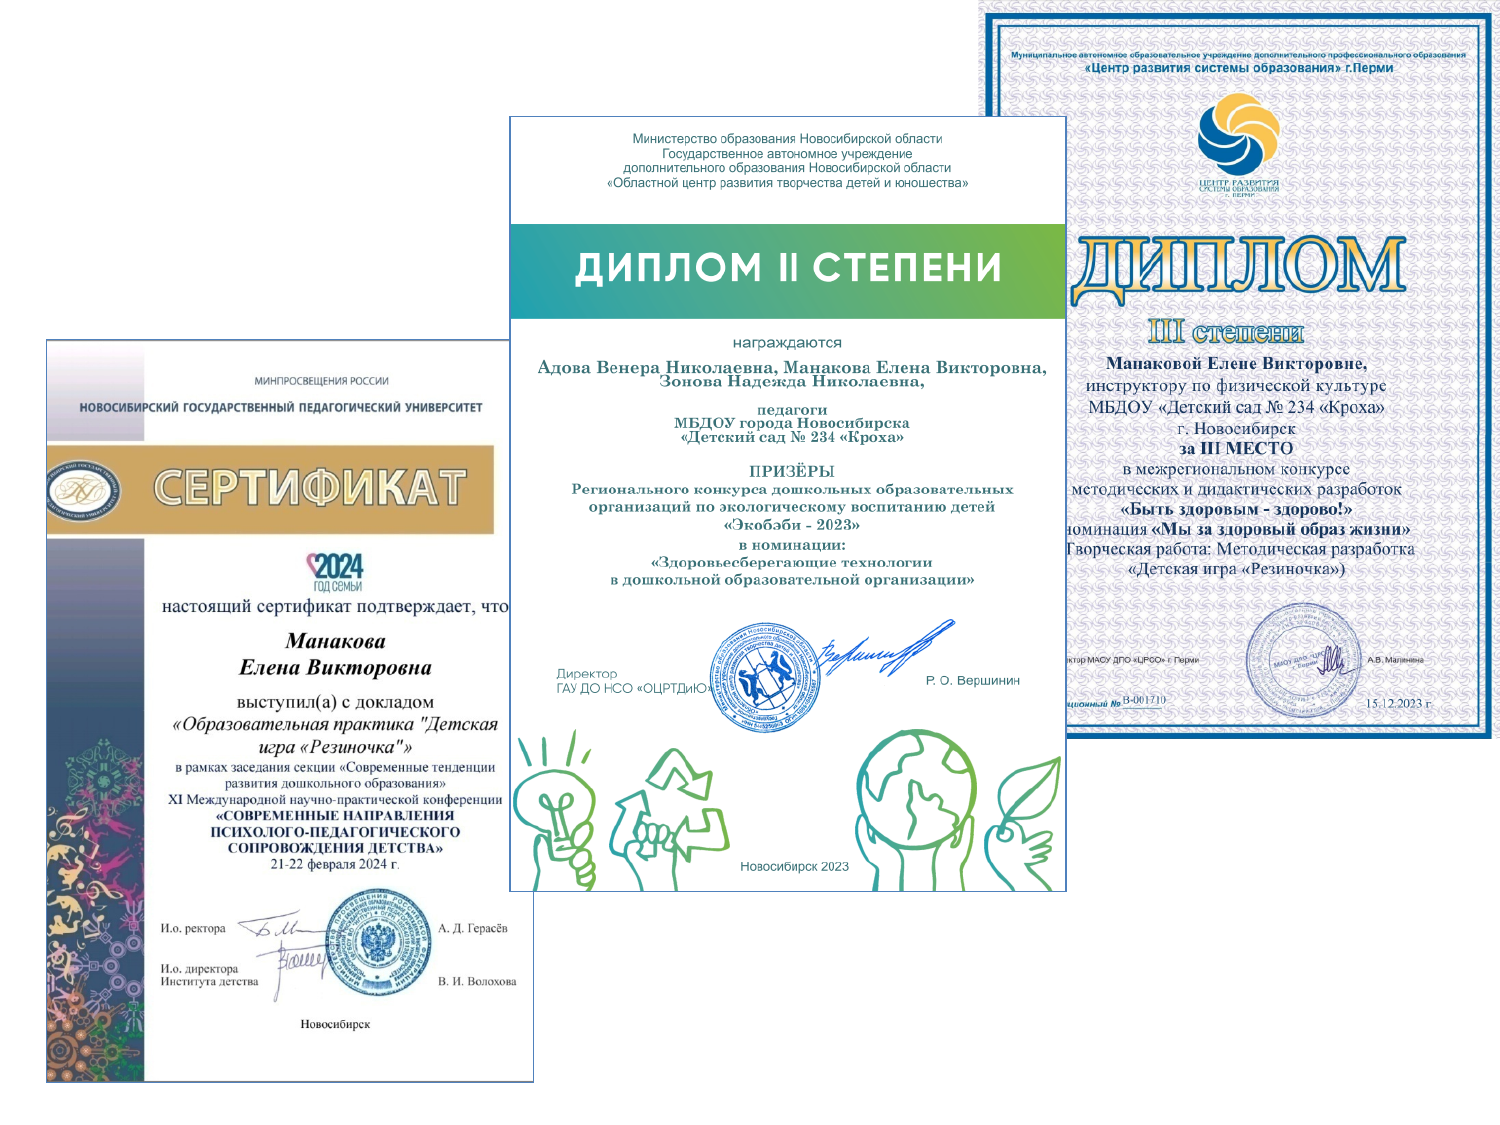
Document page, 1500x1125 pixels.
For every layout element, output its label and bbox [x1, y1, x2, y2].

list [46, 339, 535, 1083]
picture [510, 0, 1500, 891]
